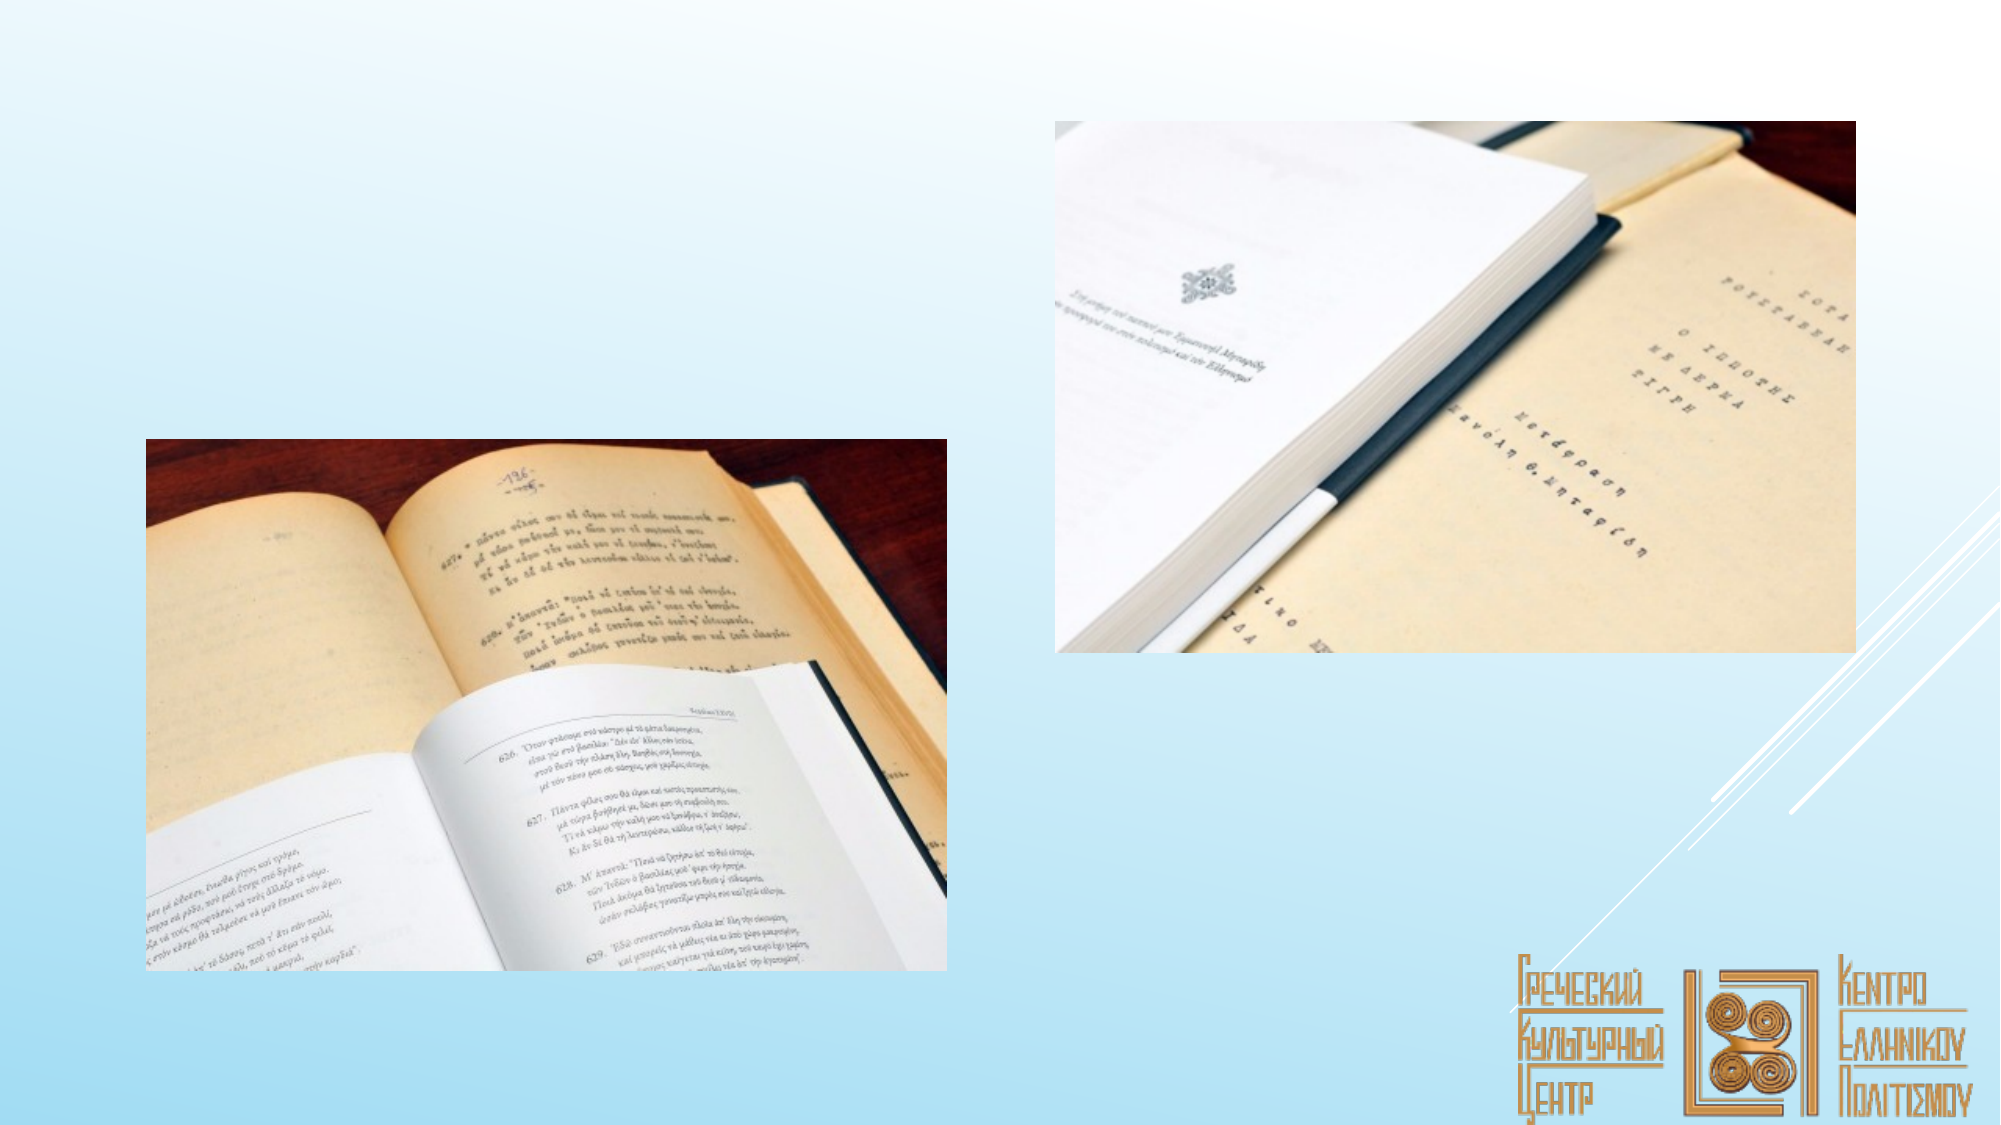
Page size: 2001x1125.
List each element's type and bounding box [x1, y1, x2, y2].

picture [1518, 954, 1974, 1125]
picture [145, 438, 947, 971]
picture [1055, 121, 1857, 653]
